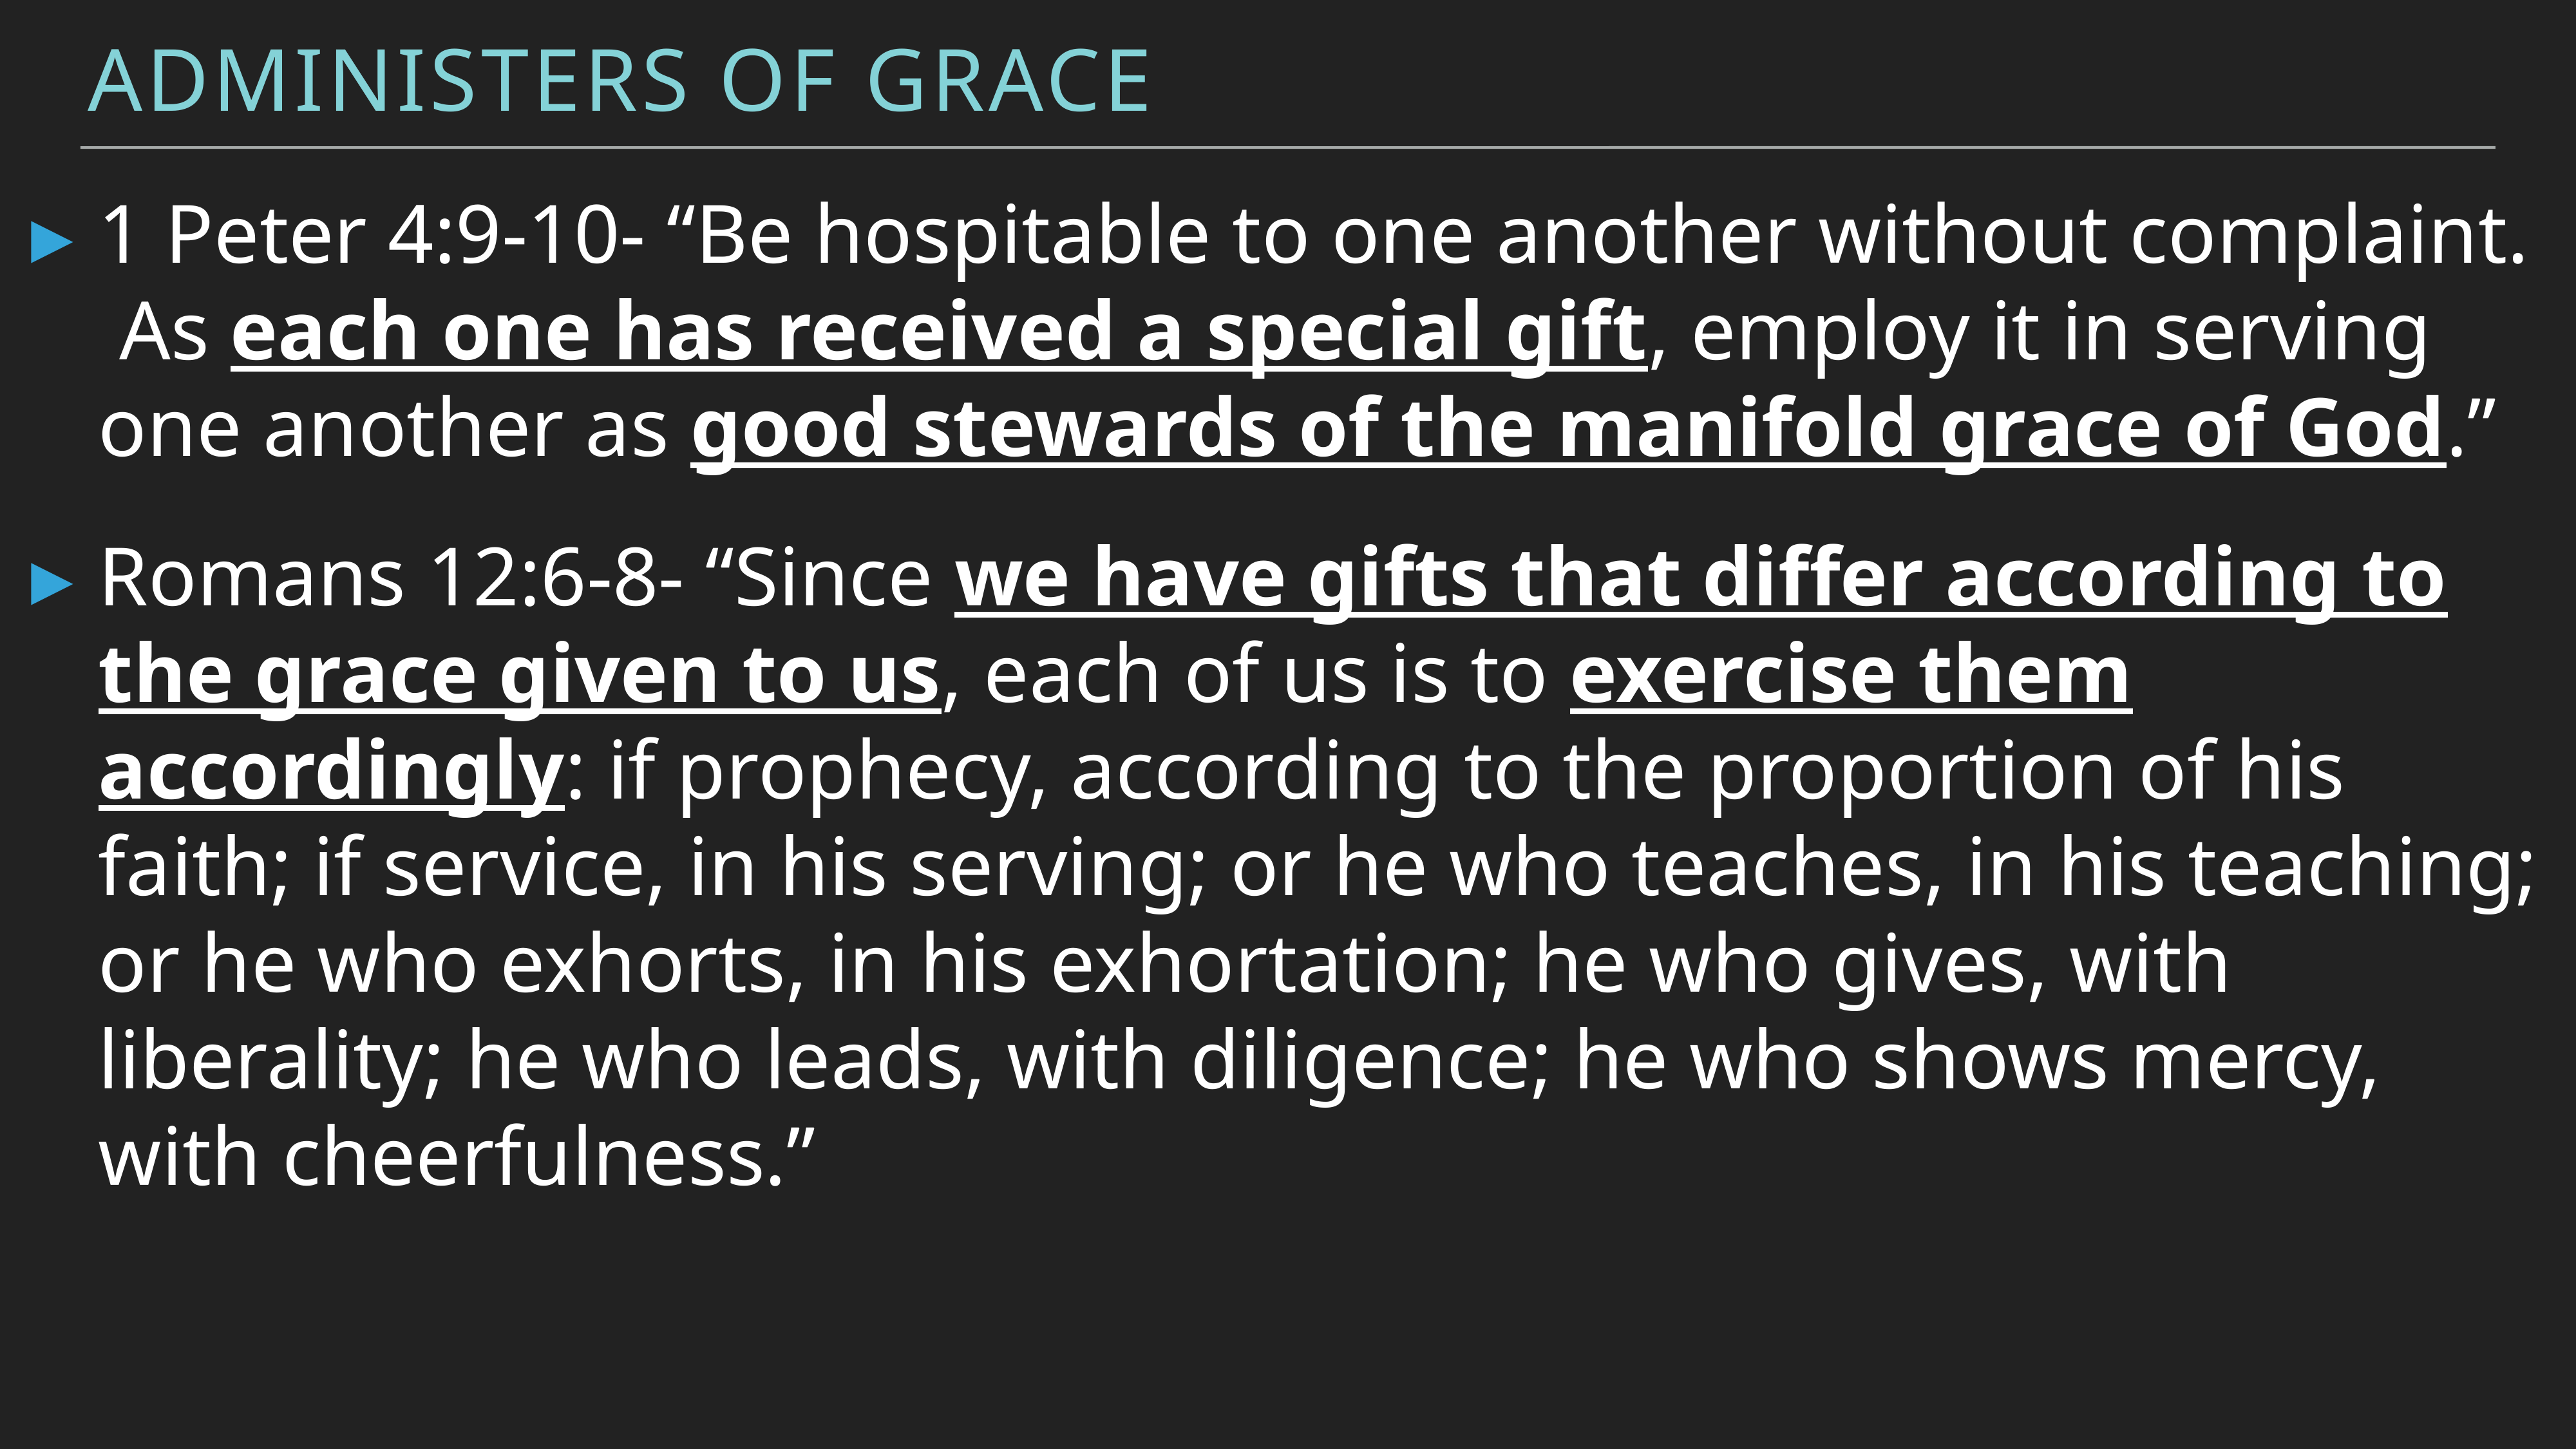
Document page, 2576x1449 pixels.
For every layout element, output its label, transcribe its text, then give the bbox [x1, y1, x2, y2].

list Administers of Grace [82, 22, 2297, 133]
list 1 Peter 4:9-10- “Be hospitable to one another without complaint. As each one has received a special gift, employ it in serving one another as good stewards of the manifold grace of God.” Romans 12:6-8- “Since we have gifts that differ according to the grace given to us, each of us is to exercise them accordingly: if prophecy, according to the proportion of his faith; if service, in his serving; or he who teaches, in his teaching; or he who exhorts, in his exhortation; he who gives, with liberality; he who leads, with diligence; he who shows mercy, with cheerfulness.” [25, 177, 2551, 1432]
